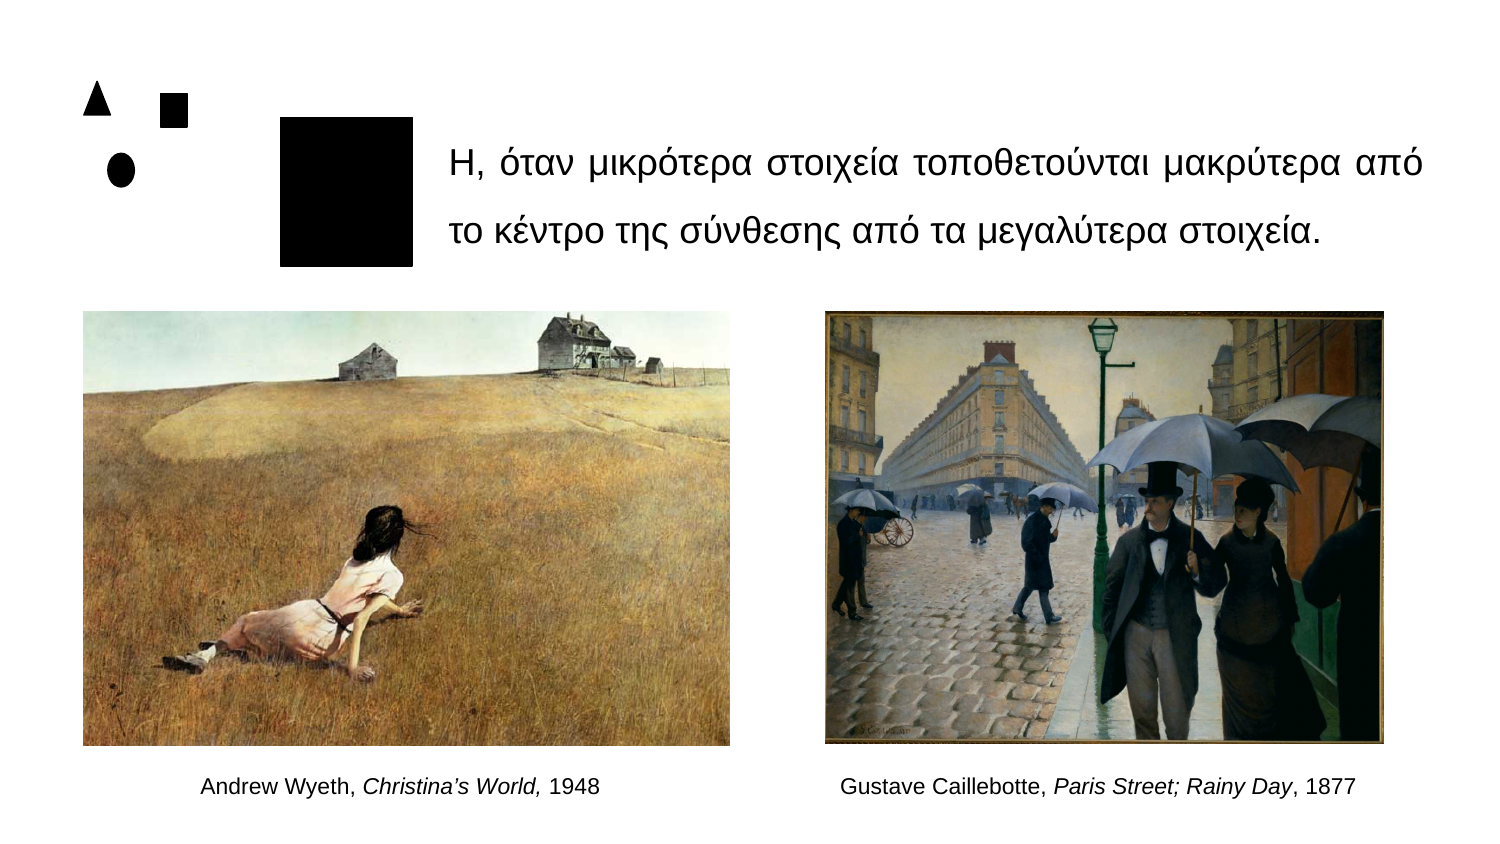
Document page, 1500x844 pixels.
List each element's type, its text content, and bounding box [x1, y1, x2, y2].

text_box [280, 117, 413, 267]
text_box [83, 81, 111, 115]
picture [824, 311, 1384, 745]
list H, όταν μικρότερα στοιχεία τοποθετούνται μακρύτερα από το κέντρο της σύνθεσης από τα μεγαλύτερα στοιχεία. [433, 100, 1439, 283]
picture [83, 311, 731, 746]
text_box [160, 93, 187, 127]
text_box [107, 153, 135, 187]
text_box Gustave Caillebotte, Paris Street; Rainy Day, 1877 [825, 756, 1384, 802]
text_box Andrew Wyeth, Christina’s World, 1948 [185, 756, 629, 802]
